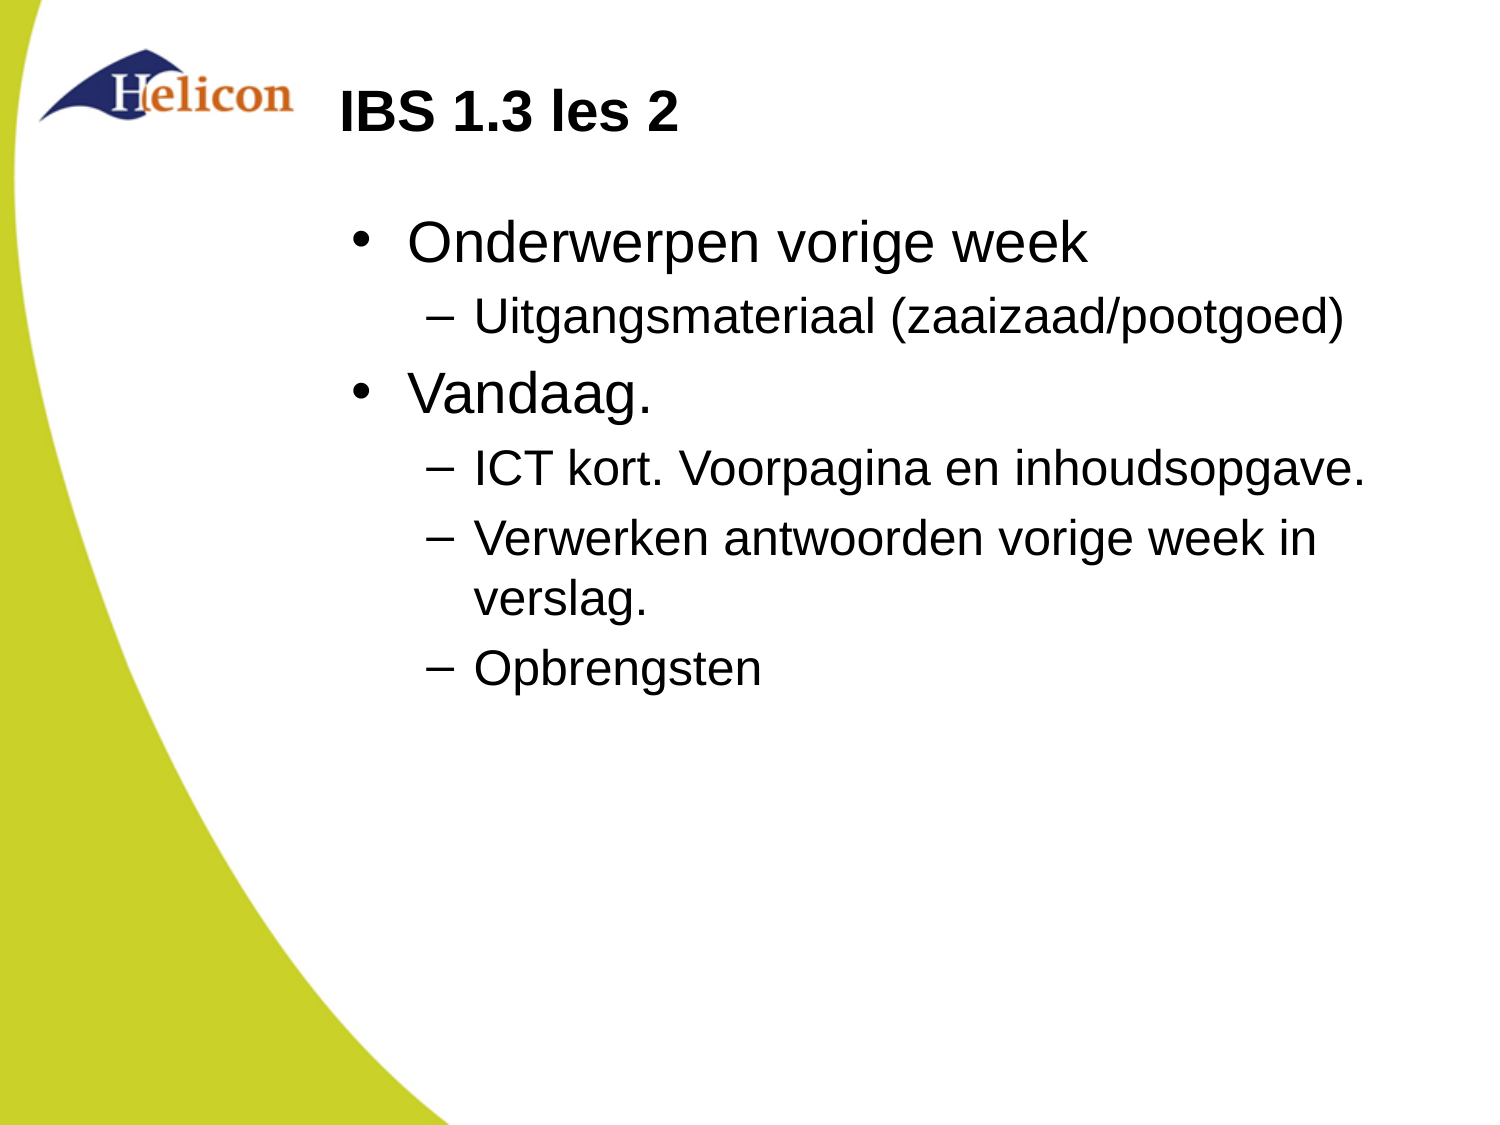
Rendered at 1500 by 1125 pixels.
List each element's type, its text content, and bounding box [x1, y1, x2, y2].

list Onderwerpen vorige week Uitgangsmateriaal (zaaizaad/pootgoed) Vandaag. ICT kort. Voorpagina en inhoudsopgave. Verwerken antwoorden vorige week in verslag. Opbrengsten [336, 196, 1425, 1005]
title IBS 1.3 les 2 [324, 54, 1415, 161]
picture [0, 0, 1500, 1125]
